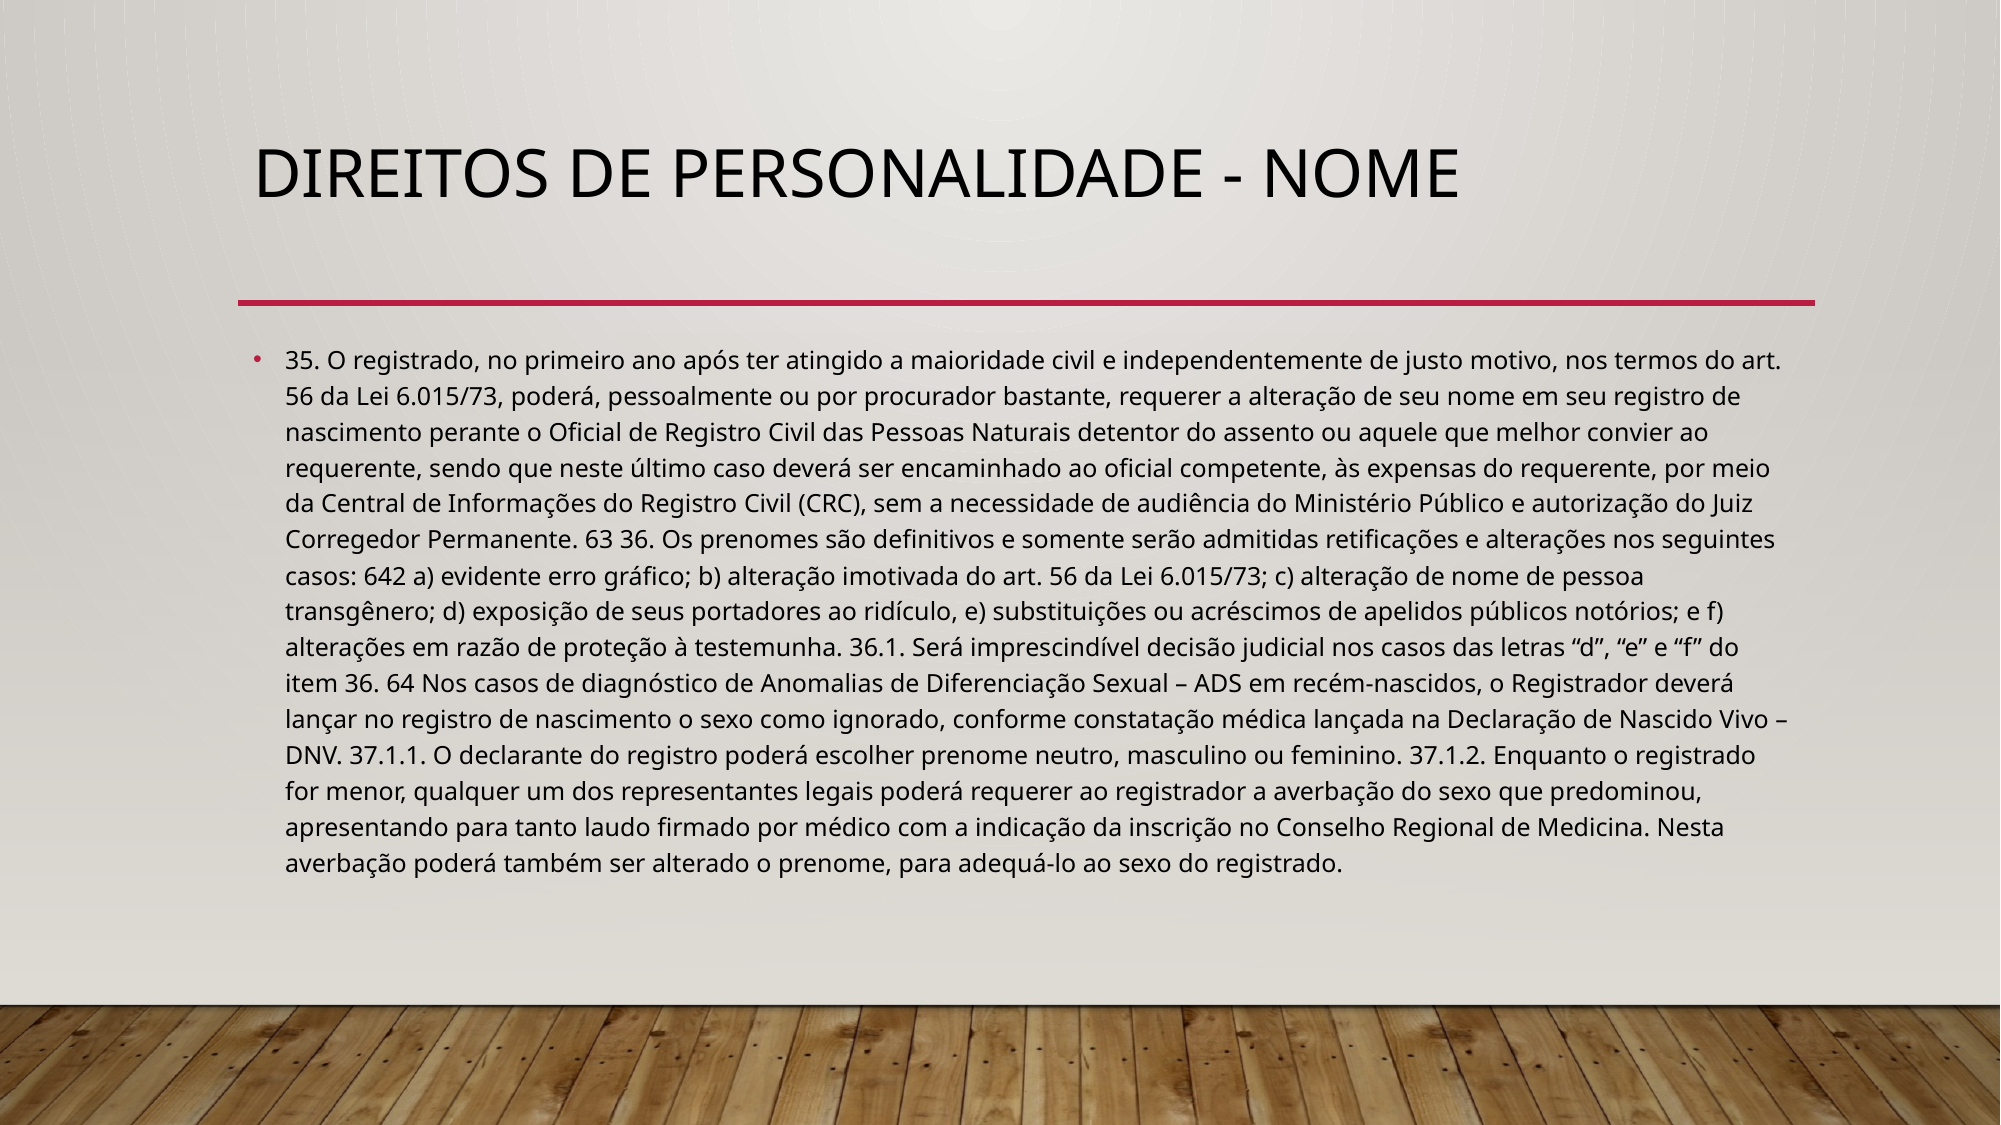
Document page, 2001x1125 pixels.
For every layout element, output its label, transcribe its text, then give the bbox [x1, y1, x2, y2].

list 35. O registrado, no primeiro ano após ter atingido a maioridade civil e independentemente de justo motivo, nos termos do art. 56 da Lei 6.015/73, poderá, pessoalmente ou por procurador bastante, requerer a alteração de seu nome em seu registro de nascimento perante o Oficial de Registro Civil das Pessoas Naturais detentor do assento ou aquele que melhor convier ao requerente, sendo que neste último caso deverá ser encaminhado ao oficial competente, às expensas do requerente, por meio da Central de Informações do Registro Civil (CRC), sem a necessidade de audiência do Ministério Público e autorização do Juiz Corregedor Permanente. 63 36. Os prenomes são definitivos e somente serão admitidas retificações e alterações nos seguintes casos: 642 a) evidente erro gráfico; b) alteração imotivada do art. 56 da Lei 6.015/73; c) alteração de nome de pessoa transgênero; d) exposição de seus portadores ao ridículo, e) substituições ou acréscimos de apelidos públicos notórios; e f) alterações em razão de proteção à testemunha. 36.1. Será imprescindível decisão judicial nos casos das letras “d”, “e” e “f” do item 36. 64 Nos casos de diagnóstico de Anomalias de Diferenciação Sexual – ADS em recém-nascidos, o Registrador deverá lançar no registro de nascimento o sexo como ignorado, conforme constatação médica lançada na Declaração de Nascido Vivo – DNV. 37.1.1. O declarante do registro poderá escolher prenome neutro, masculino ou feminino. 37.1.2. Enquanto o registrado for menor, qualquer um dos representantes legais poderá requerer ao registrador a averbação do sexo que predominou, apresentando para tanto laudo firmado por médico com a indicação da inscrição no Conselho Regional de Medicina. Nesta averbação poderá também ser alterado o prenome, para adequá-lo ao sexo do registrado. [238, 330, 1814, 897]
picture [0, 1005, 2000, 1125]
title Direitos de personalidade - NOME [238, 131, 1814, 305]
